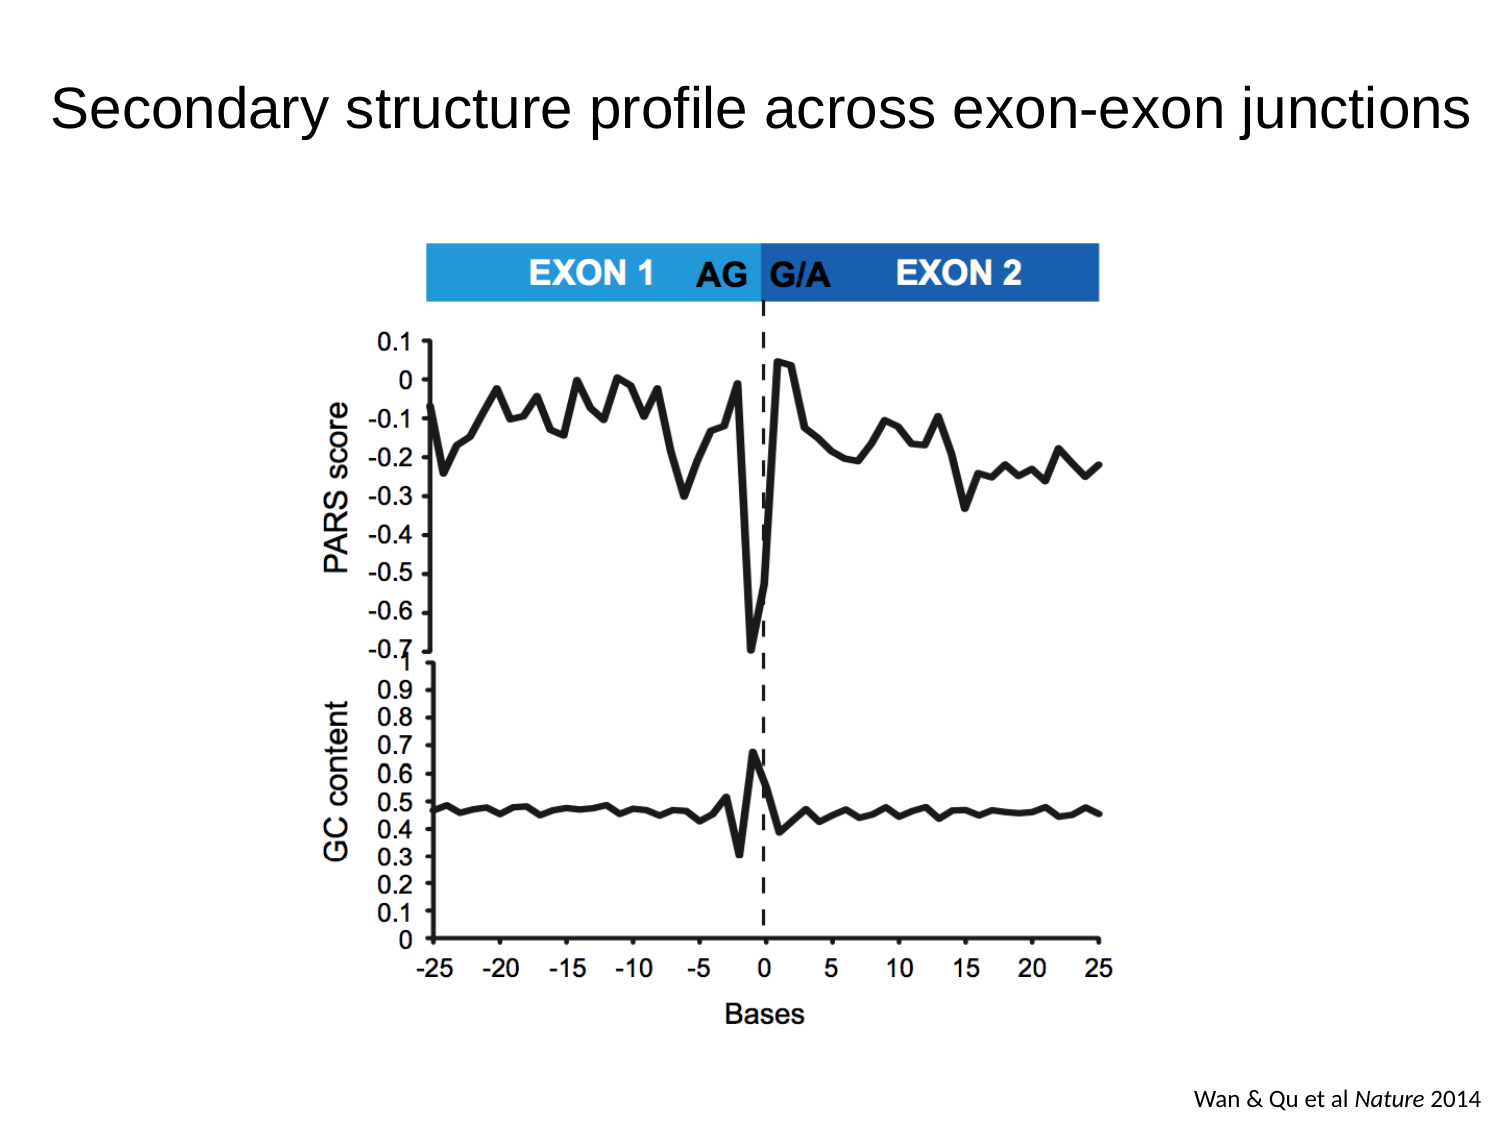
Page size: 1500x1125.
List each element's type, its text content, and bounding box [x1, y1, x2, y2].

picture [274, 212, 1178, 1051]
text_box Wan & Qu et al Nature 2014 [1179, 1074, 1497, 1120]
text_box Secondary structure profile across exon-exon junctions [24, 62, 1500, 148]
